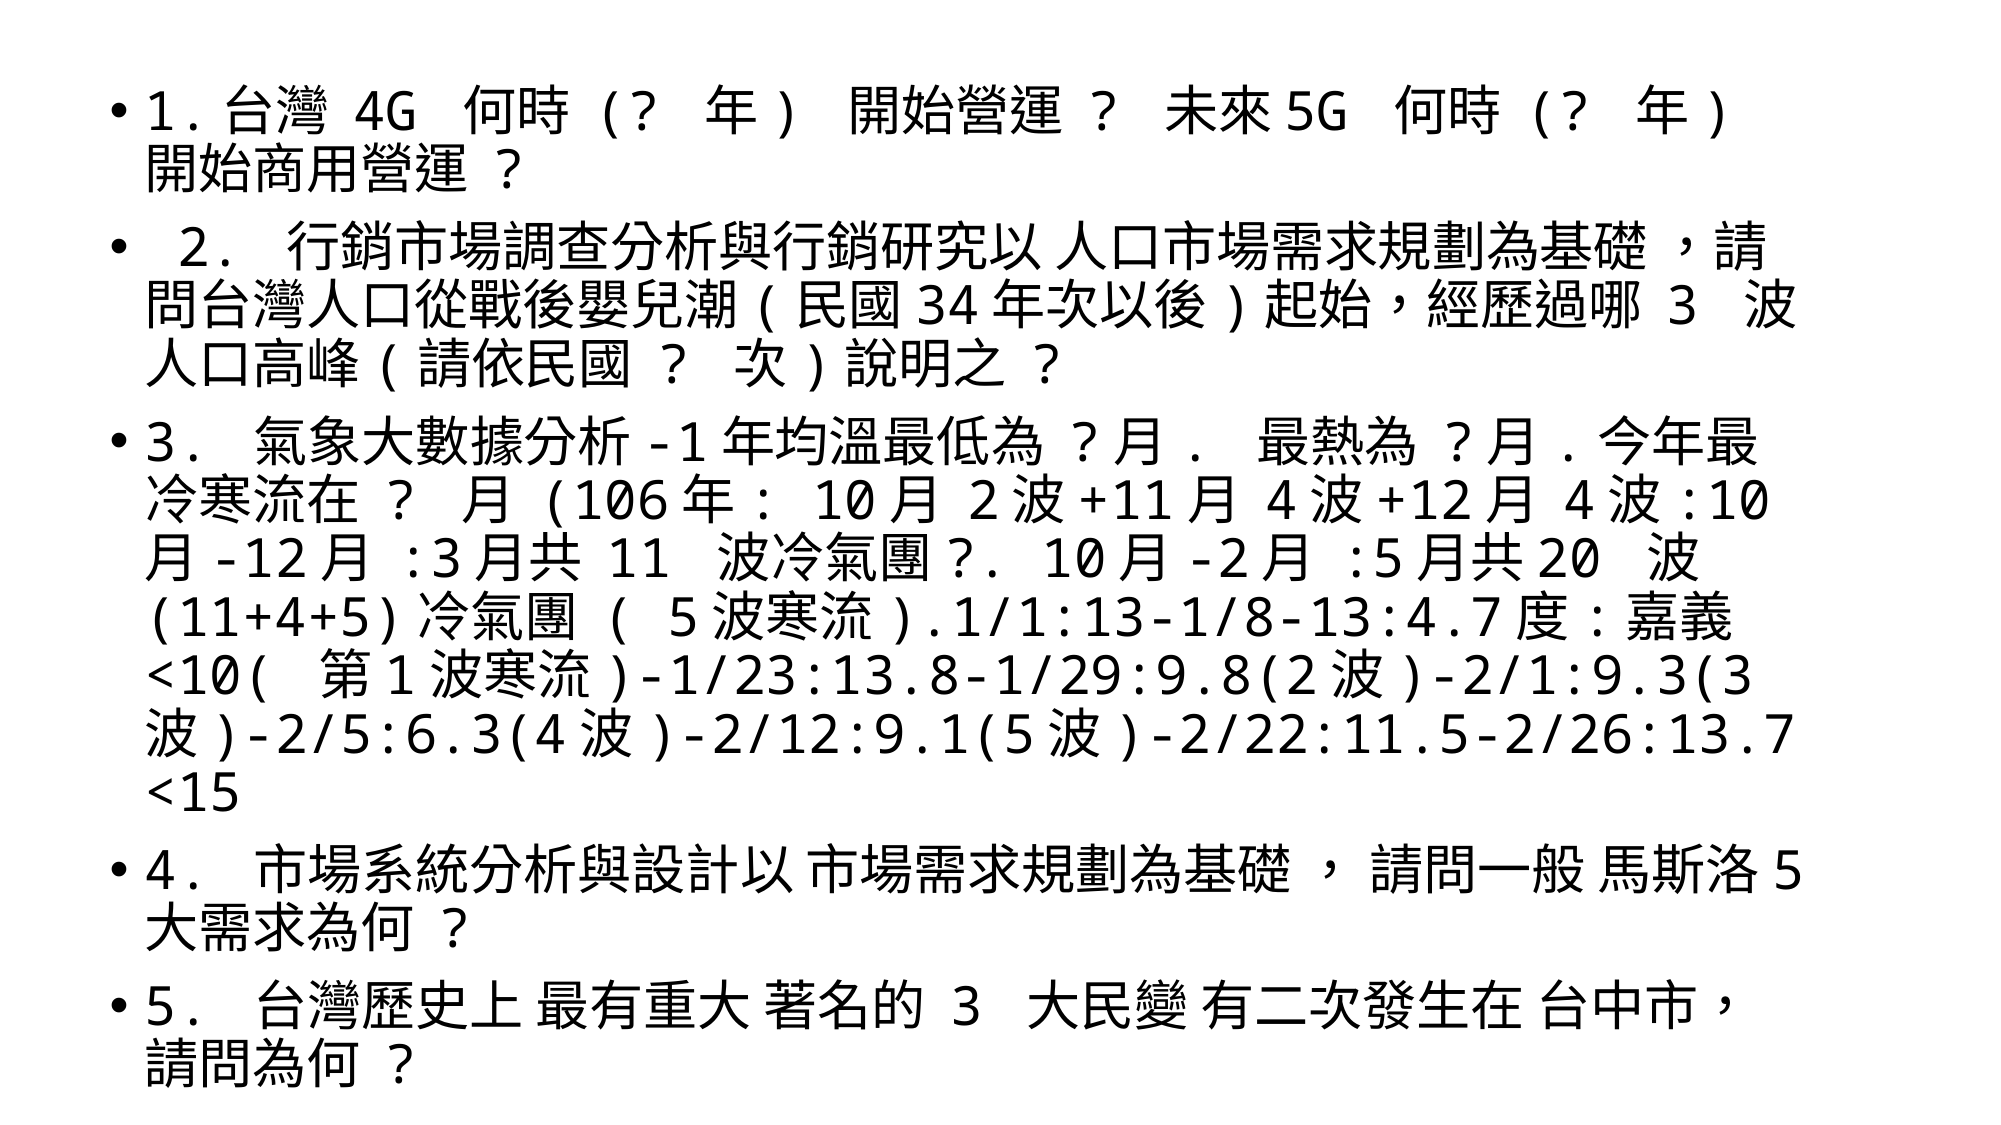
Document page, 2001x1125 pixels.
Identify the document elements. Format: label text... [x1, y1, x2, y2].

list 1.台灣 4G 何時 (? 年) 開始營運 ? 未來5G 何時 (? 年) 開始商用營運 ? 2. 行銷市場調查分析與行銷研究以 人口市場需求規劃為基礎 ，請問台灣人口從戰後嬰兒潮(民國34年次以後)起始，經歷過哪 3 波人口高峰(請依民國 ? 次)說明之 ? 3. 氣象大數據分析-1年均溫最低為 ?月. 最熱為 ?月.今年最冷寒流在 ? 月 (106年: 10月 2波+11月 4波+12月 4波:10月-12月 :3月共 11 波冷氣團?. 10月-2月 :5月共20 波(11+4+5)冷氣團 ( 5波寒流).1/1:13-1/8-13:4.7度:嘉義<10( 第1波寒流)-1/23:13.8-1/29:9.8(2波)-2/1:9.3(3波)-2/5:6.3(4波)-2/12:9.1(5波)-2/22:11.5-2/26:13.7 <15 4. 市場系統分析與設計以 市場需求規劃為基礎 ， 請問一般 馬斯洛5大需求為何 ? 5. 台灣歷史上 最有重大 著名的 3 大民變 有二次發生在 台中市， 請問為何 ? [94, 76, 1820, 1105]
